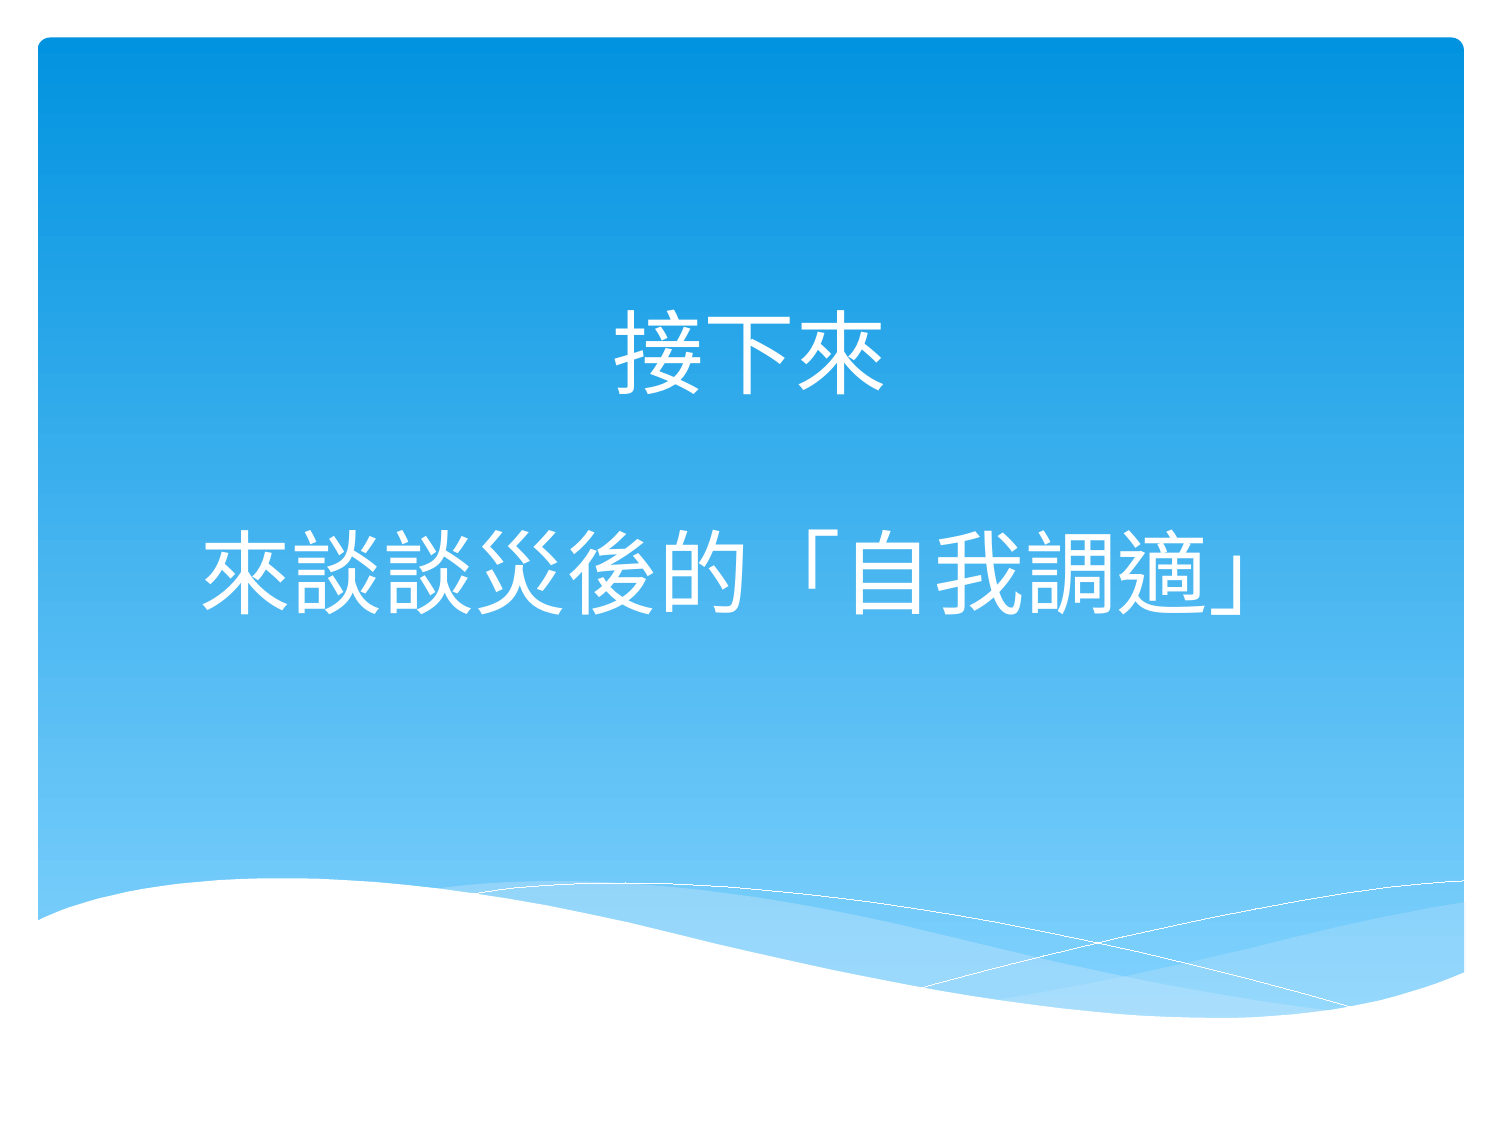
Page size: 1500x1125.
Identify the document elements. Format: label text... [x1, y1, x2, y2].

title 接下來 來談談災後的「自我調適」 [112, 262, 1388, 634]
